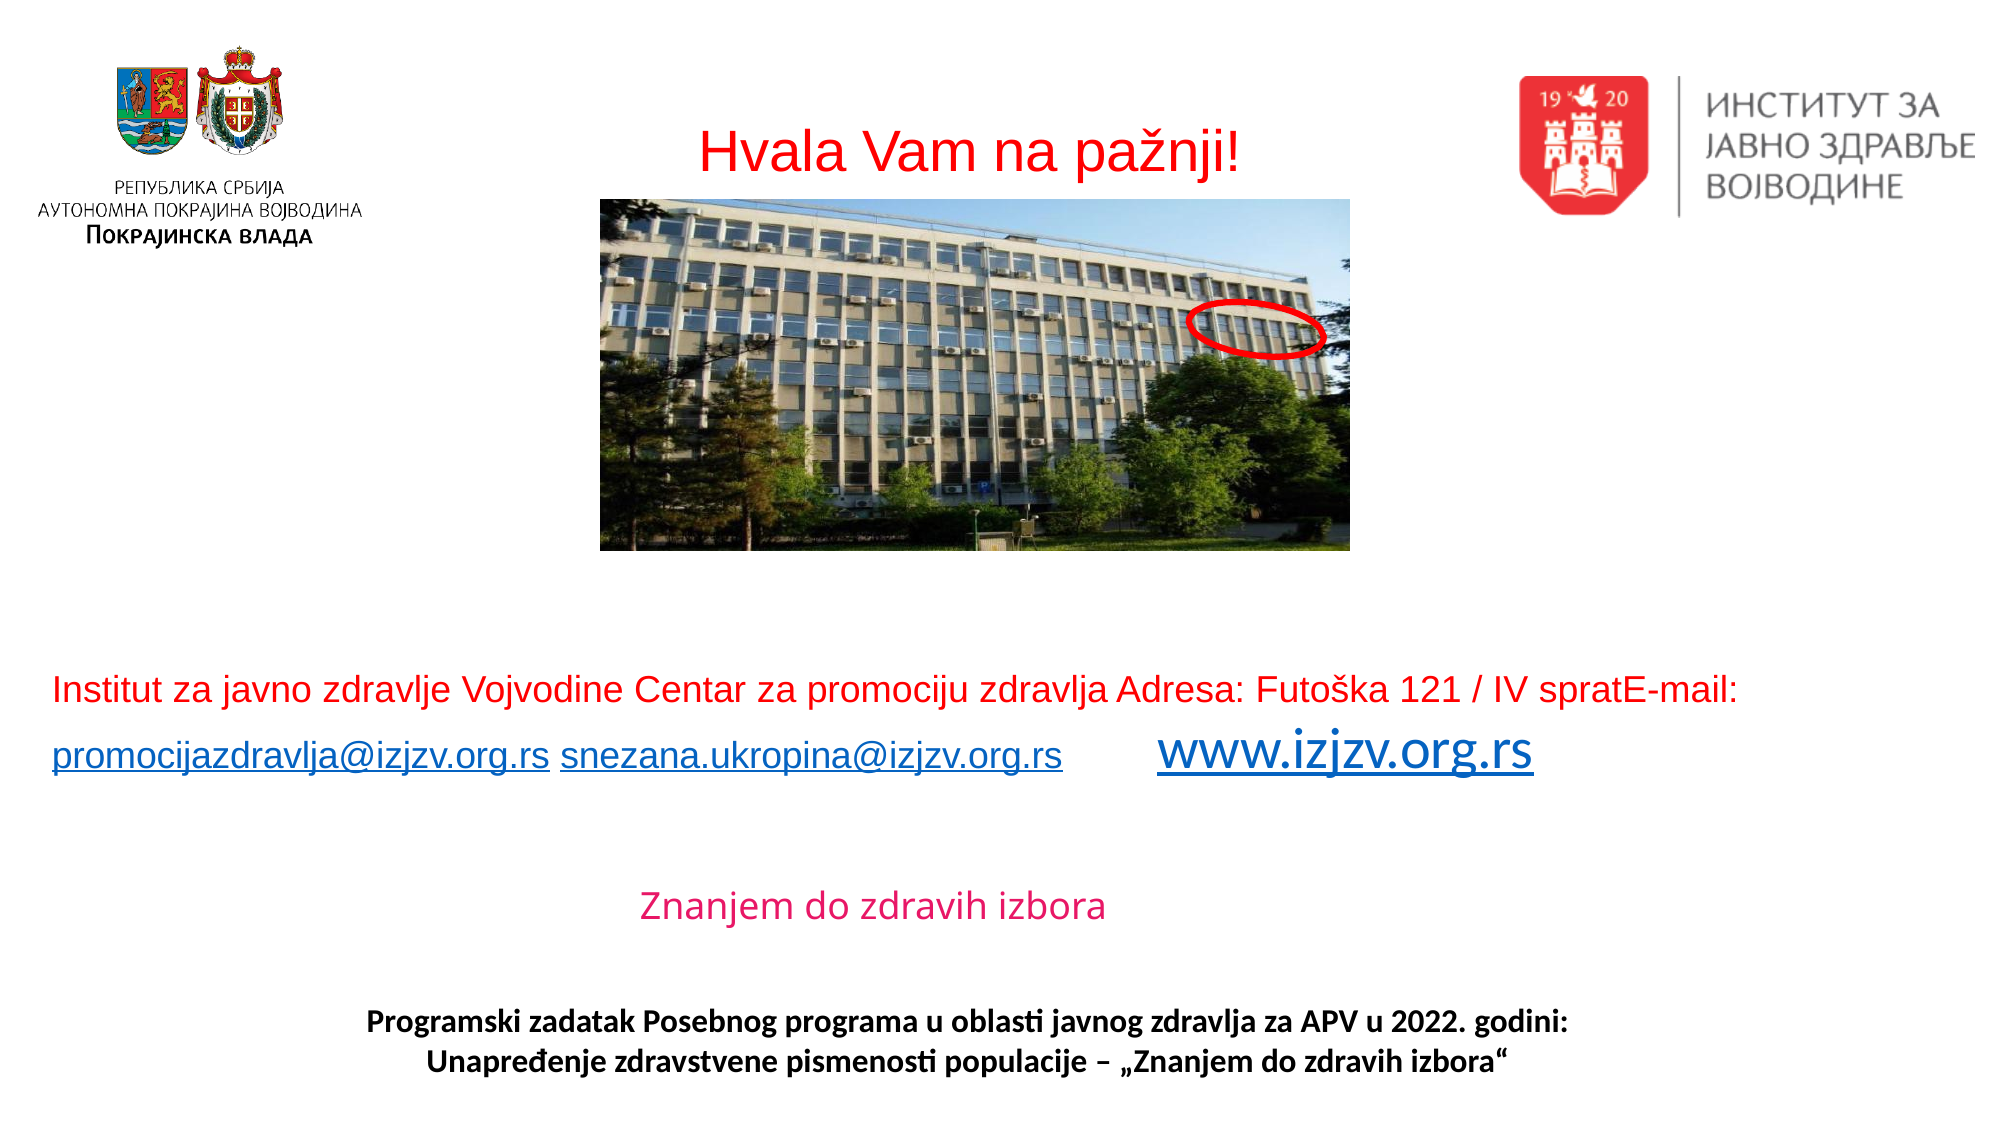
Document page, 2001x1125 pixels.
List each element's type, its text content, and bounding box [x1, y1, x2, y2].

title Hvala Vam na pažnji! [600, 52, 1438, 243]
picture [1519, 76, 1975, 218]
text_box Programski zadatak Posebnog programa u oblasti javnog zdravlja za APV u 2022. godini: Unapređenje zdravstvene pismenosti populacije – „Znanjem do zdravih izbora“ [125, 912, 1813, 1087]
text_box Institut za javno zdravlje Vojvodine Centar za promociju zdravlja Adresa: Futoška 121 / IV spratE-mail: promocijazdravlja@izjzv.org.rs snezana.ukropina@izjzv.org.rs www.izjzv.org.rs [49, 663, 1850, 781]
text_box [599, 199, 1350, 551]
picture [24, 20, 375, 293]
text_box Znanjem do zdravih izbora [624, 874, 1200, 935]
